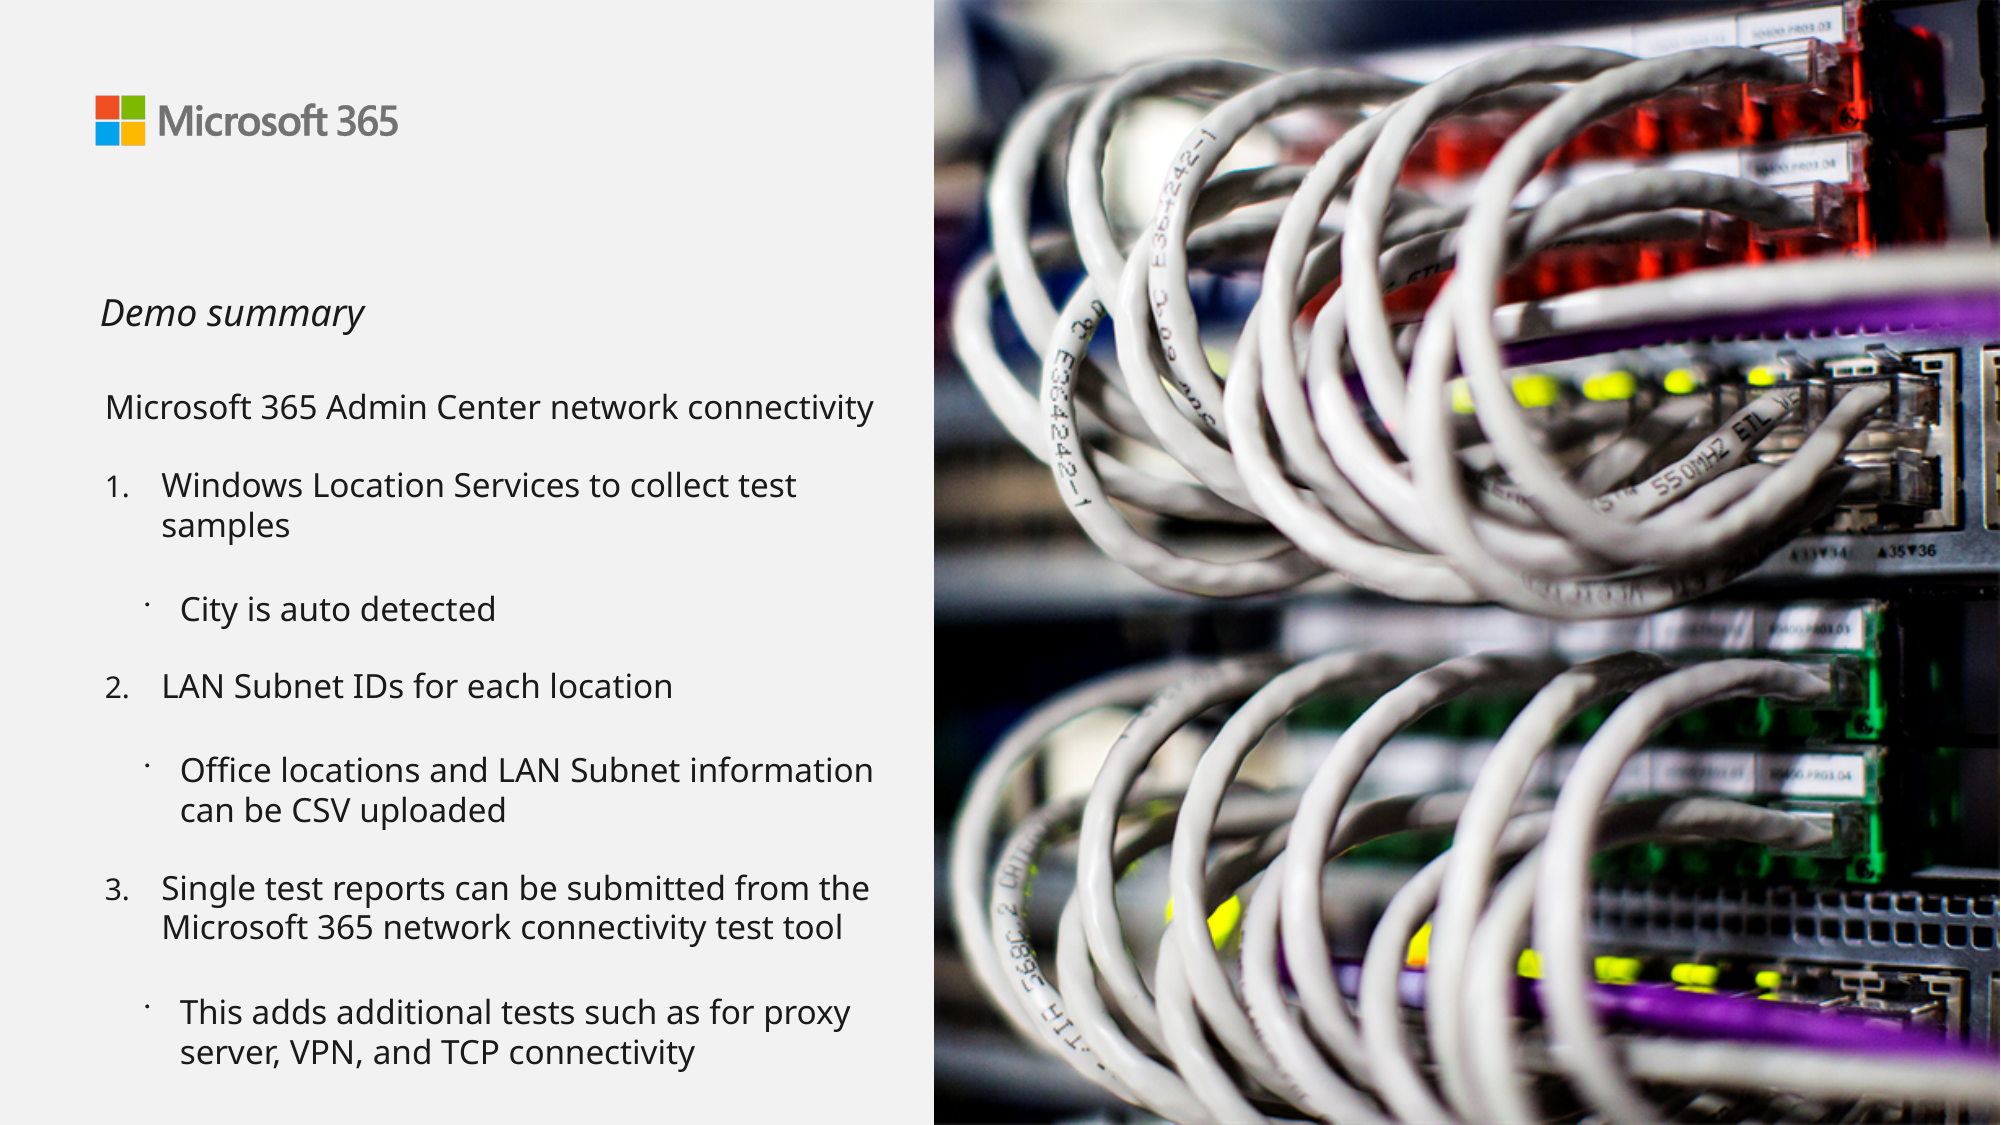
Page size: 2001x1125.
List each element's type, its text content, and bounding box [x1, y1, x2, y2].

list Microsoft 365 Admin Center network connectivity Windows Location Services to collect test samples City is auto detected LAN Subnet IDs for each location Office locations and LAN Subnet information can be CSV uploaded Single test reports can be submitted from the Microsoft 365 network connectivity test tool This adds additional tests such as for proxy server, VPN, and TCP connectivity [104, 386, 900, 1083]
picture [46, 46, 447, 195]
text_box Demo summary [85, 281, 926, 341]
picture [934, 0, 2000, 1125]
